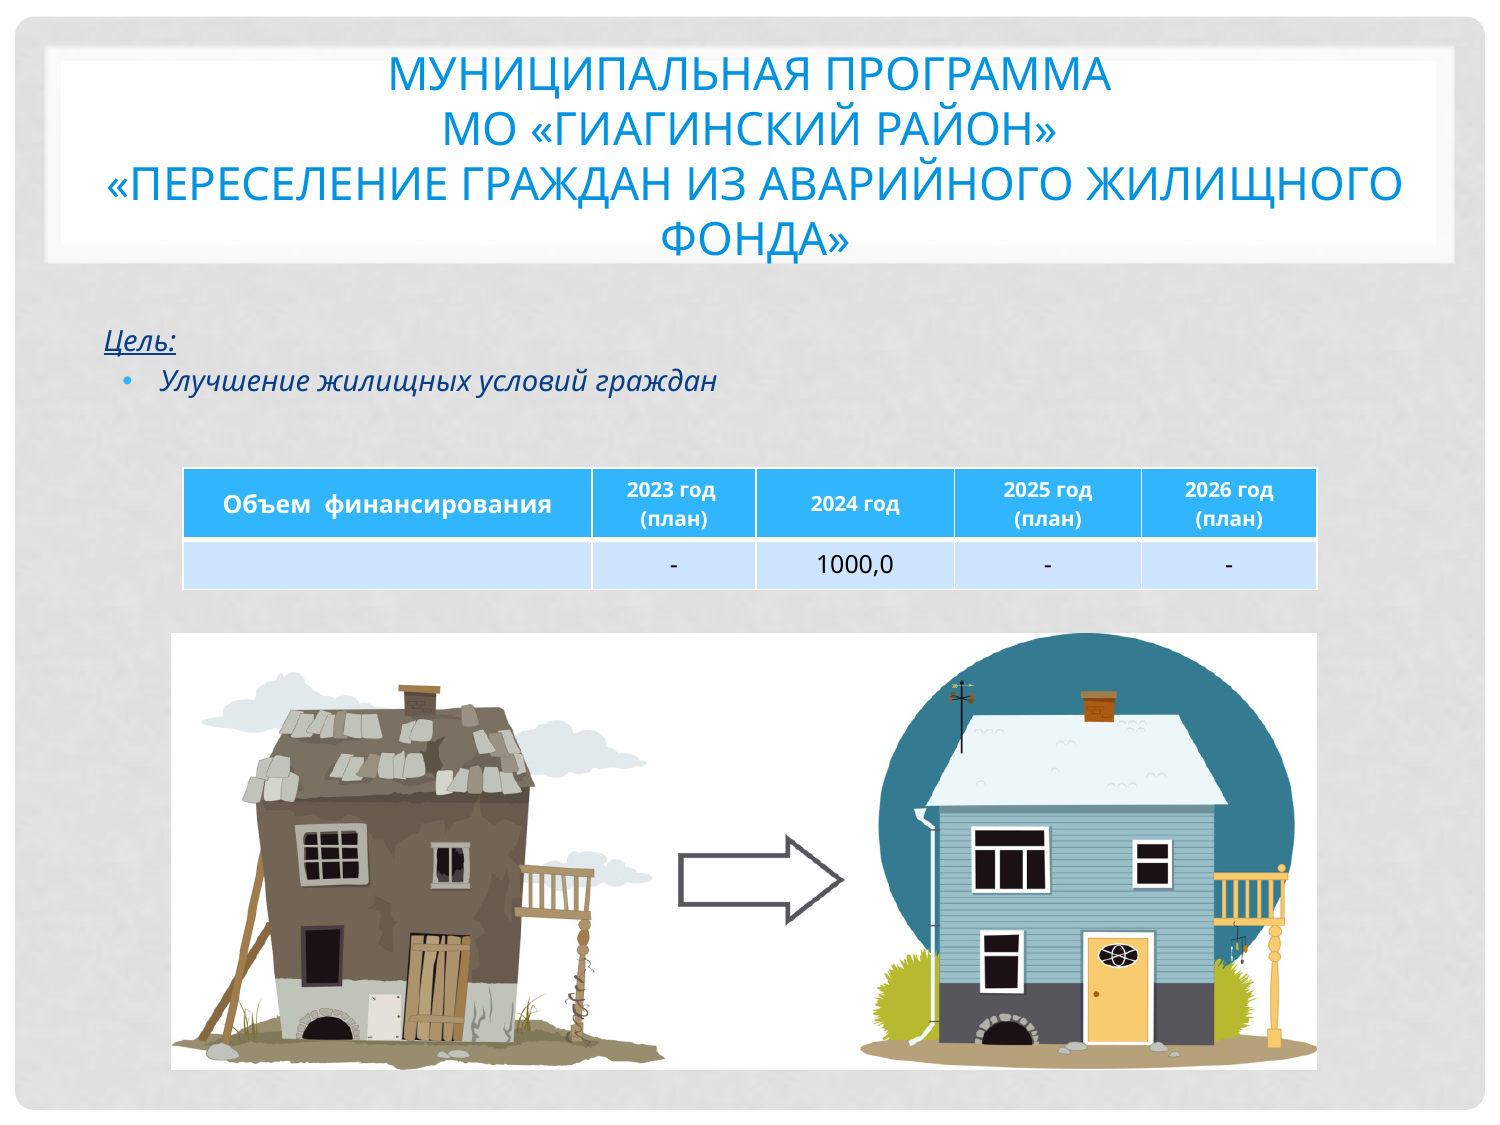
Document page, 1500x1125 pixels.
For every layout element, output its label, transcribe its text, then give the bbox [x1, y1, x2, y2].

table_header 2025 год (план) [955, 469, 1141, 537]
table_header 2026 год (план) [1142, 469, 1316, 537]
table_cell - [593, 542, 755, 589]
title Муниципальная программа МО «Гиагинский район» «Переселение граждан из аварийного жилищного фонда» [41, 42, 1471, 268]
table_header Объем финансирования [184, 469, 591, 537]
table_cell - [955, 542, 1141, 589]
table_header 2024 год [757, 469, 954, 537]
list Цель: Улучшение жилищных условий граждан [88, 314, 1466, 1010]
table_cell [184, 542, 591, 589]
table_cell - [1142, 542, 1316, 589]
table_cell 1000,0 [757, 542, 954, 589]
picture [170, 633, 1318, 1070]
table_header 2023 год (план) [593, 469, 755, 537]
